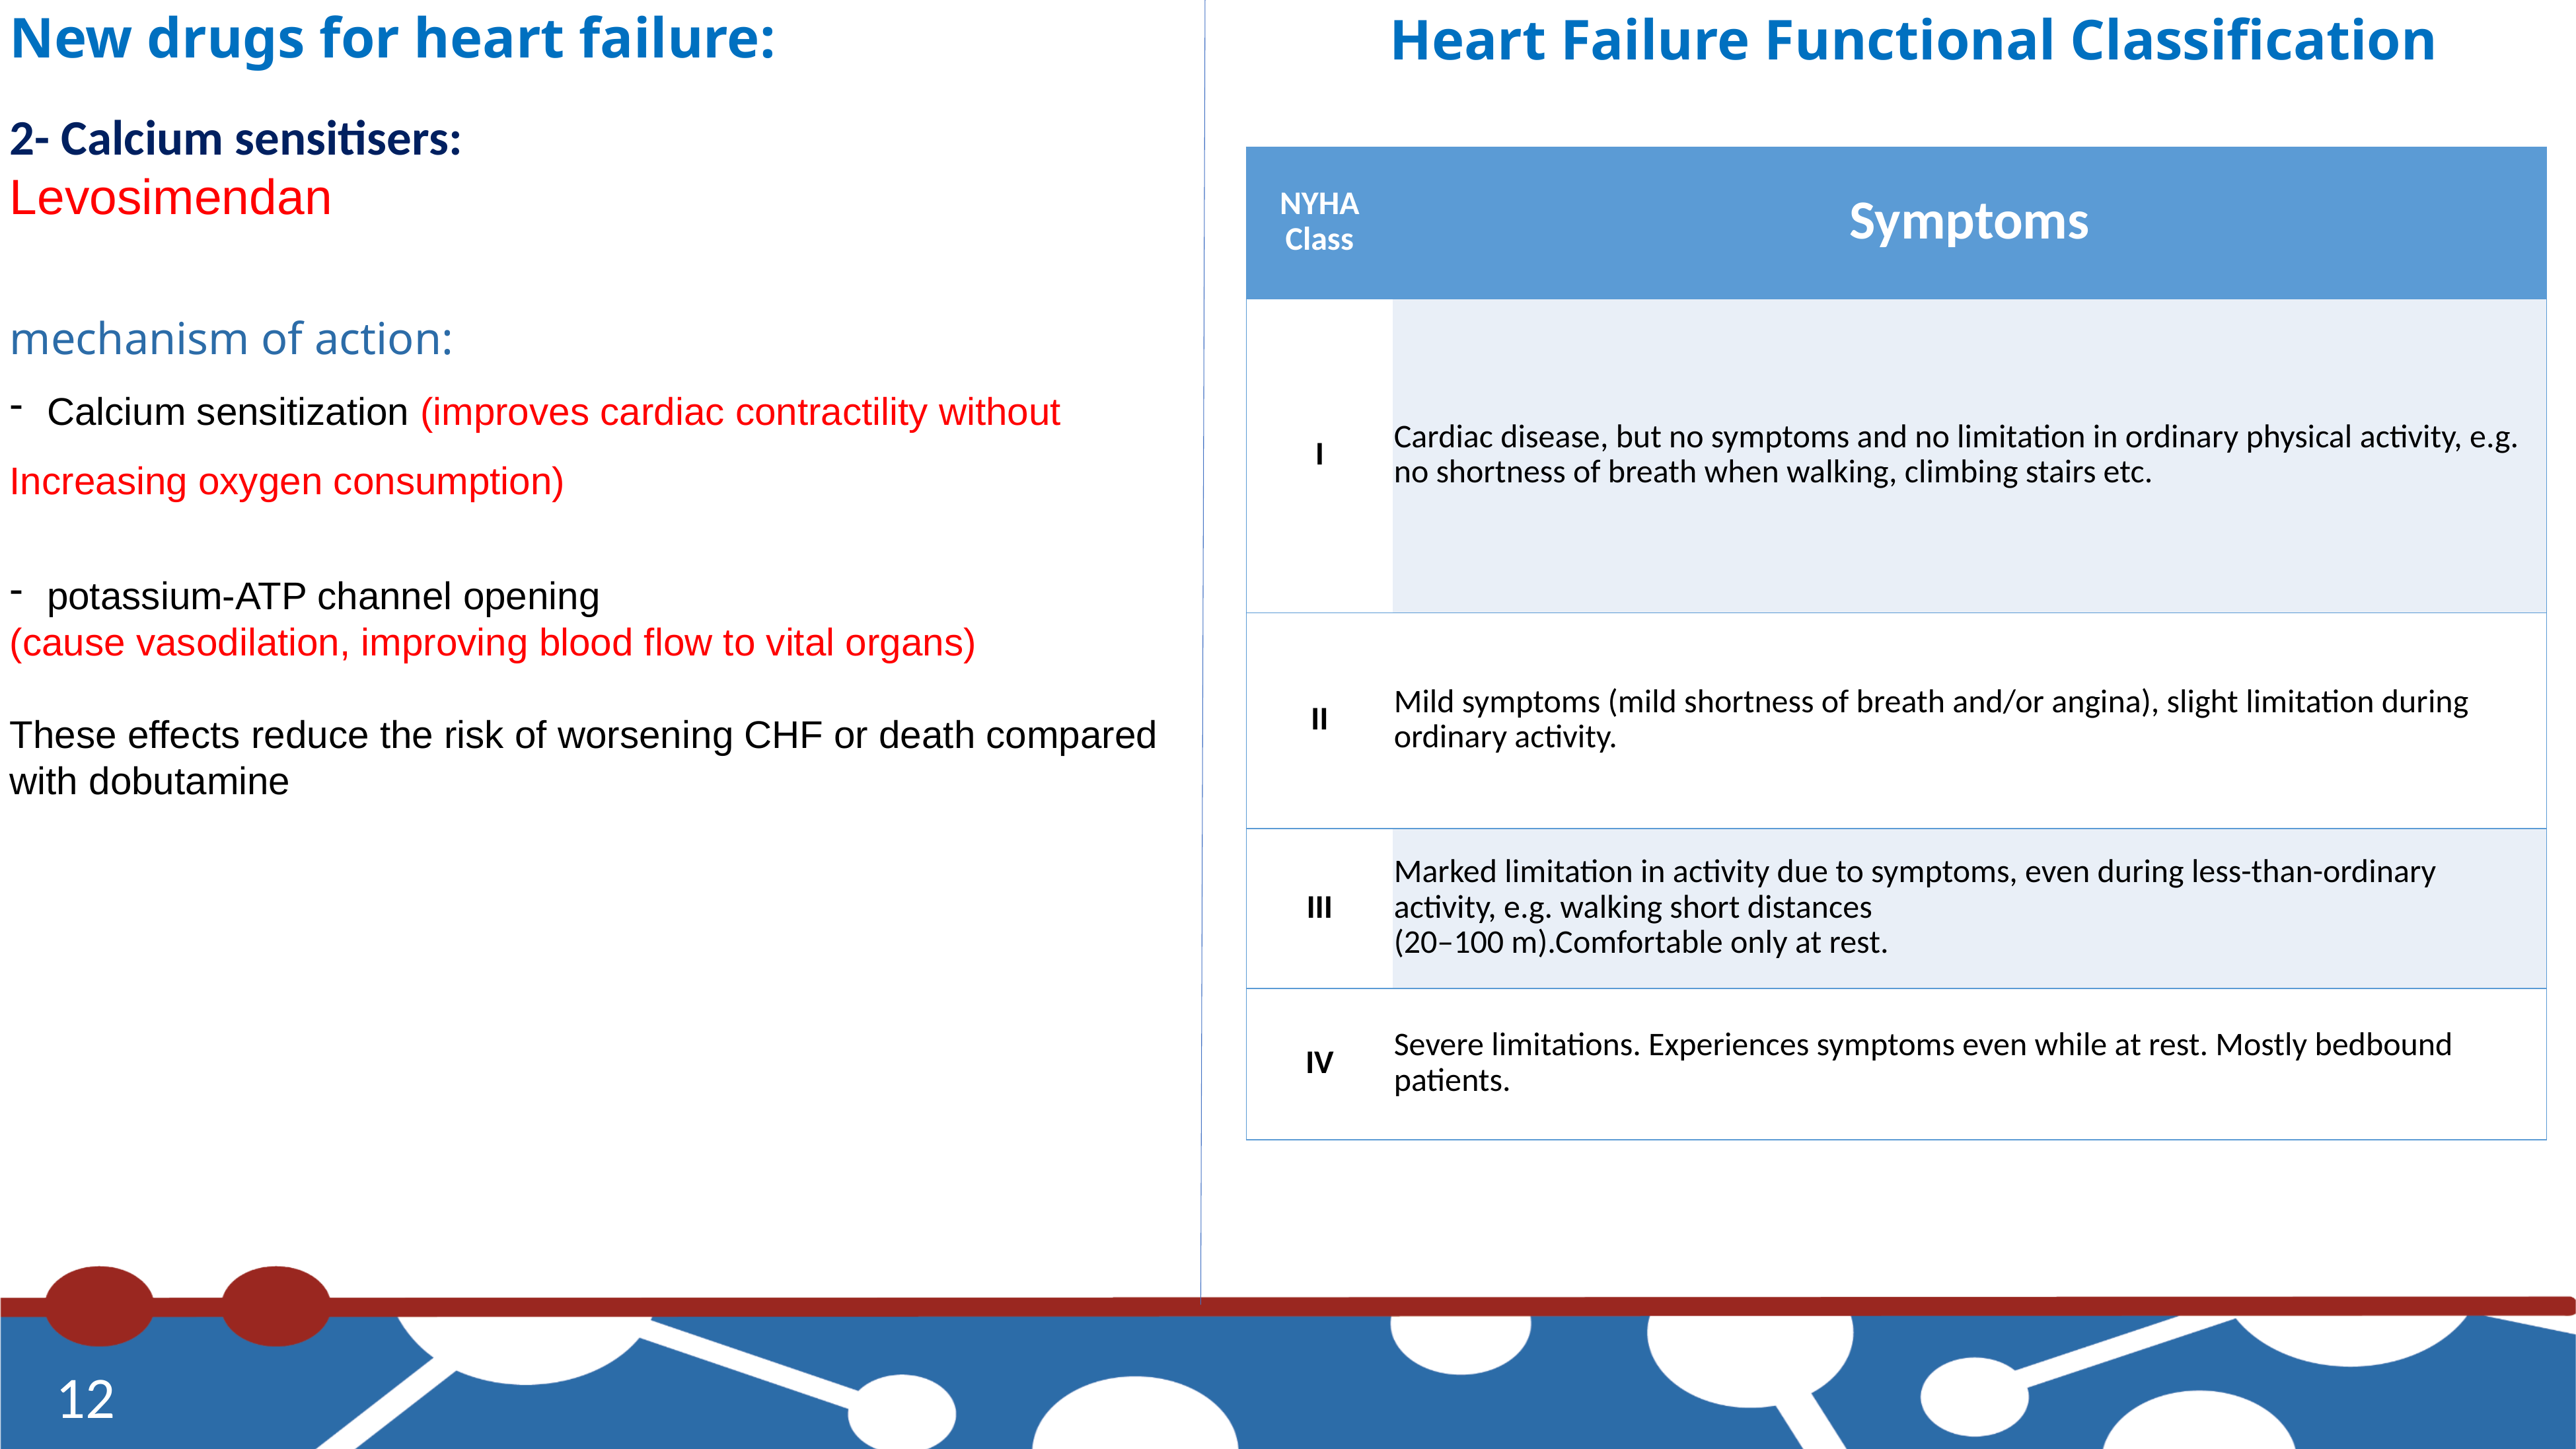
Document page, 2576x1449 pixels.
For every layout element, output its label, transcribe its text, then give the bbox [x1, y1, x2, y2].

picture [3, 1205, 2573, 1449]
table_cell III [1247, 829, 1393, 988]
table_cell IV [1247, 989, 1393, 1139]
table_cell Cardiac disease, but no symptoms and no limitation in ordinary physical activity, e.g. no shortness of breath when walking, climbing stairs etc. [1393, 299, 2546, 613]
table_cell Marked limitation in activity due to symptoms, even during less-than-ordinary activity, e.g. walking short distances (20–100 m).Comfortable only at rest. [1393, 829, 2546, 988]
table_header Symptoms [1393, 148, 2546, 298]
table_cell Severe limitations. Experiences symptoms even while at rest. Mostly bedbound patients. [1393, 989, 2546, 1139]
text_box New drugs for heart failure: [0, 0, 1021, 41]
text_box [1200, 0, 1206, 1305]
table_cell Mild symptoms (mild shortness of breath and/or angina), slight limitation during ordinary activity. [1393, 613, 2546, 828]
table_header NYHA Class [1247, 148, 1393, 298]
table_cell I [1247, 299, 1393, 613]
text_box 2- Calcium sensitisers: Levosimendan mechanism of action: Calcium sensitization (improves cardiac contractility without Increasing oxygen consumption) potassium-ATP channel opening (cause vasodilation, improving blood flow to vital organs) These effects reduce the risk of worsening CHF or death compared with dobutamine [0, 41, 1200, 807]
table_cell II [1247, 613, 1393, 828]
text_box Heart Failure Functional Classification [1380, 0, 2460, 76]
